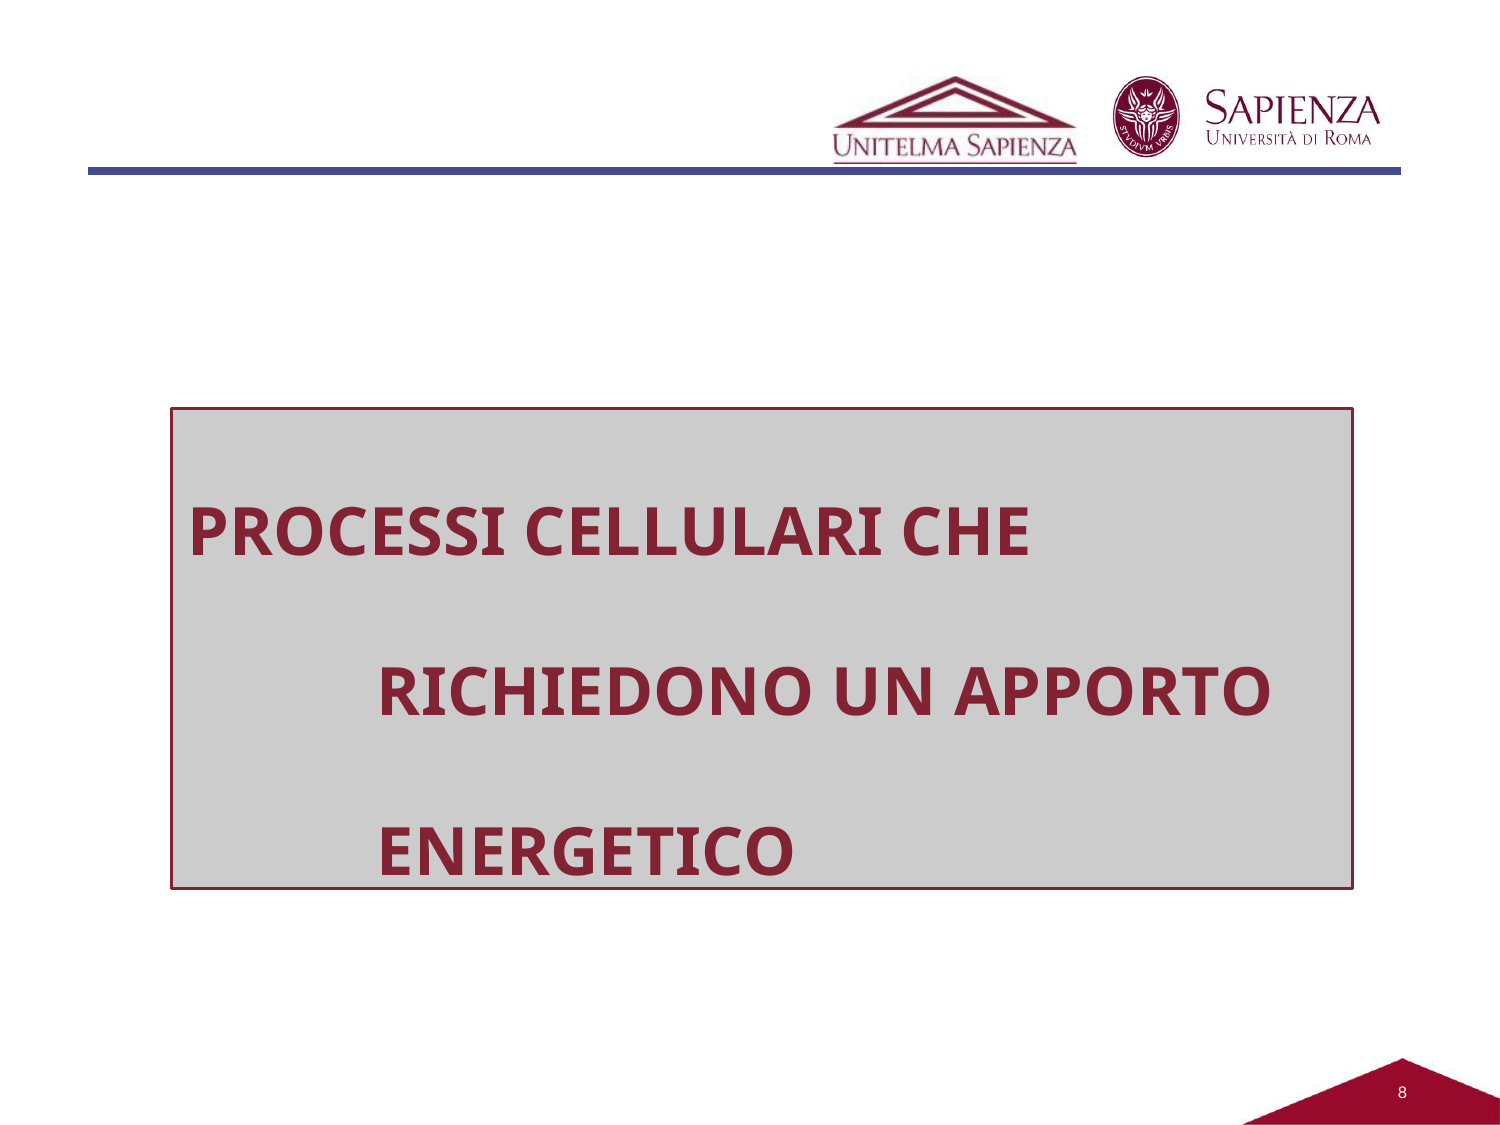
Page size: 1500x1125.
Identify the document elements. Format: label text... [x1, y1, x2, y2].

text_box PROCESSI CELLULARI CHE RICHIEDONO UN APPORTO ENERGETICO [171, 408, 1353, 889]
picture [1241, 1058, 1500, 1125]
picture [832, 76, 1077, 164]
picture [1104, 66, 1414, 164]
slide_number 8 [1393, 1081, 1421, 1125]
